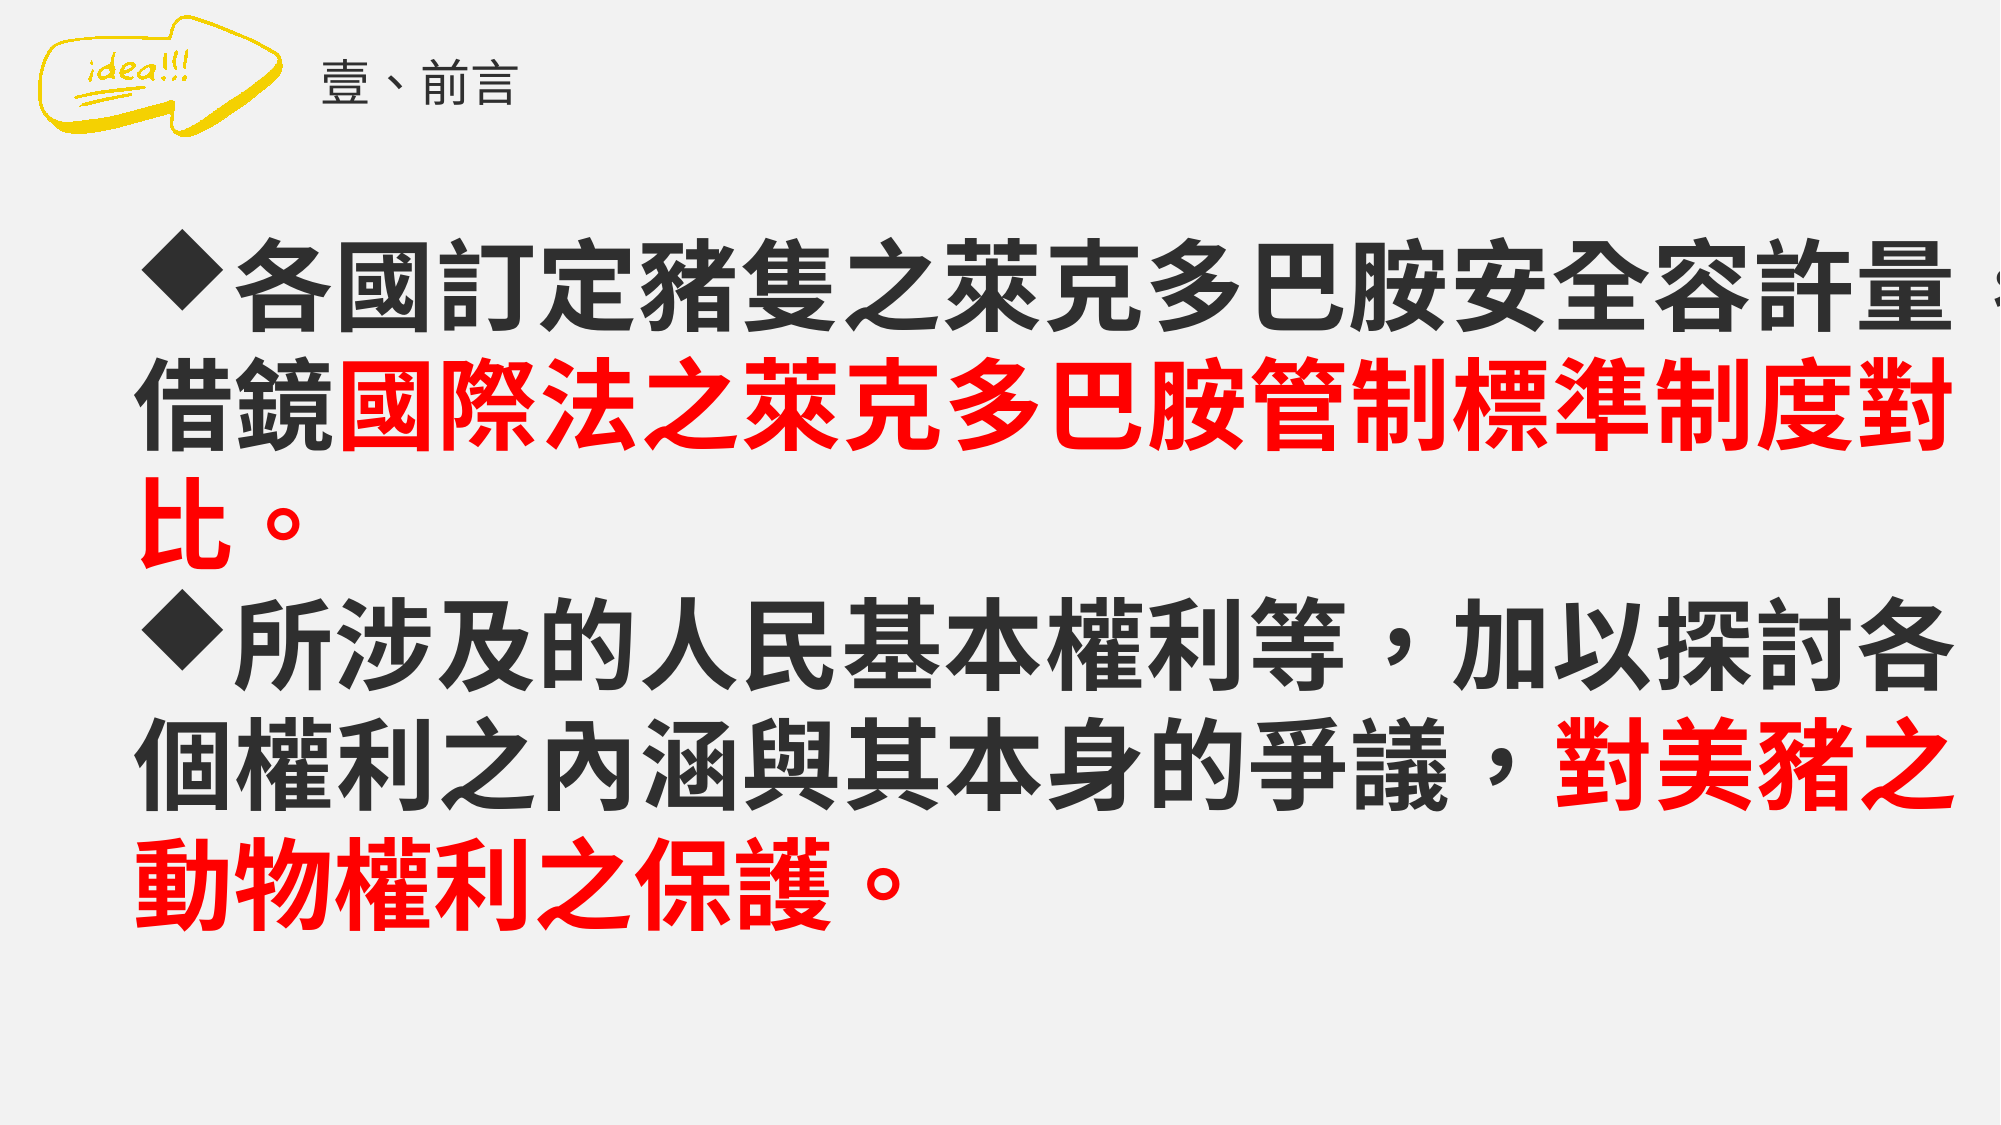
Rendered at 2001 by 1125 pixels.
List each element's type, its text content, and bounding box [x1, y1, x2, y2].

text_box [38, 15, 283, 137]
text_box 壹、前言 [306, 44, 749, 119]
text_box 各國訂定豬隻之萊克多巴胺安全容許量，借鏡國際法之萊克多巴胺管制標準制度對比。 所涉及的人民基本權利等，加以探討各個權利之內涵與其本身的爭議，對美豬之動物權利之保護。 [118, 215, 1973, 1090]
